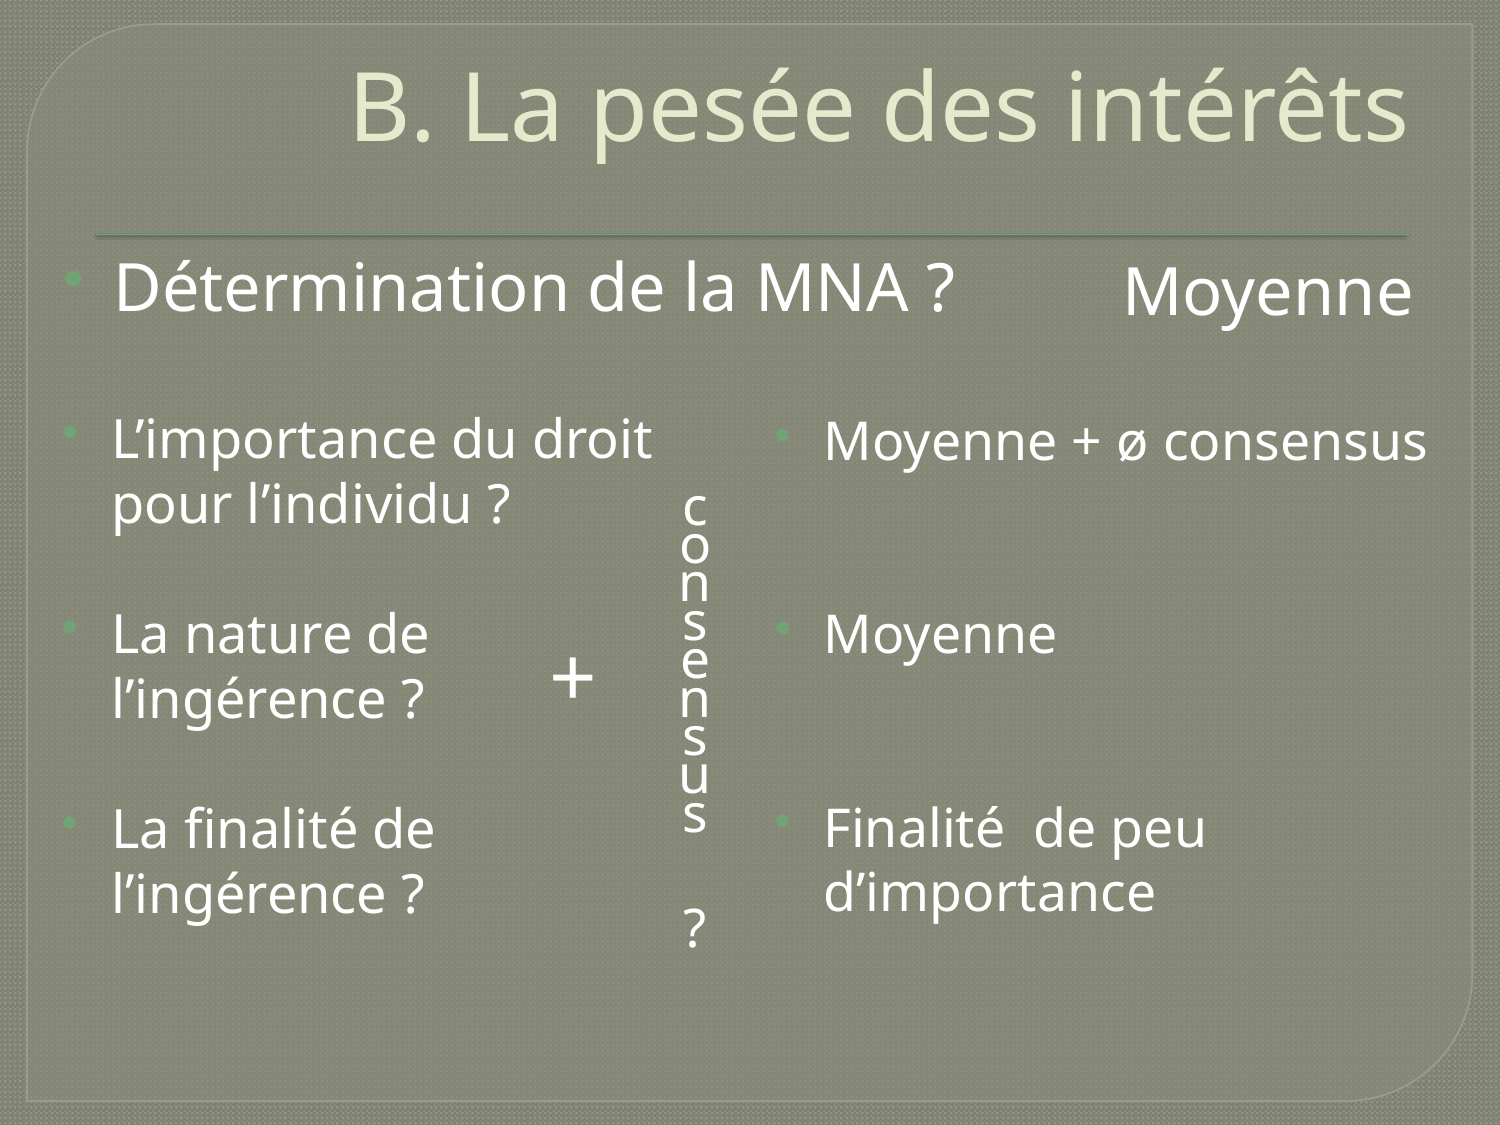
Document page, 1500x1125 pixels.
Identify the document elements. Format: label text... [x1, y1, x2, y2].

text_box [712, 222, 1090, 1098]
text_box Moyenne [1107, 241, 1429, 382]
text_box L’importance du droit pour l’individu ? La nature de l’ingérence ? La finalité de l’ingérence ? [48, 396, 712, 986]
text_box Moyenne + ø consensus Moyenne Finalité de peu d’importance [761, 399, 1449, 990]
text_box + [467, 616, 613, 732]
title B. La pesée des intérêts [75, 0, 1425, 169]
text_box consensus ? [621, 484, 711, 1042]
list Détermination de la MNA ? [50, 237, 712, 386]
